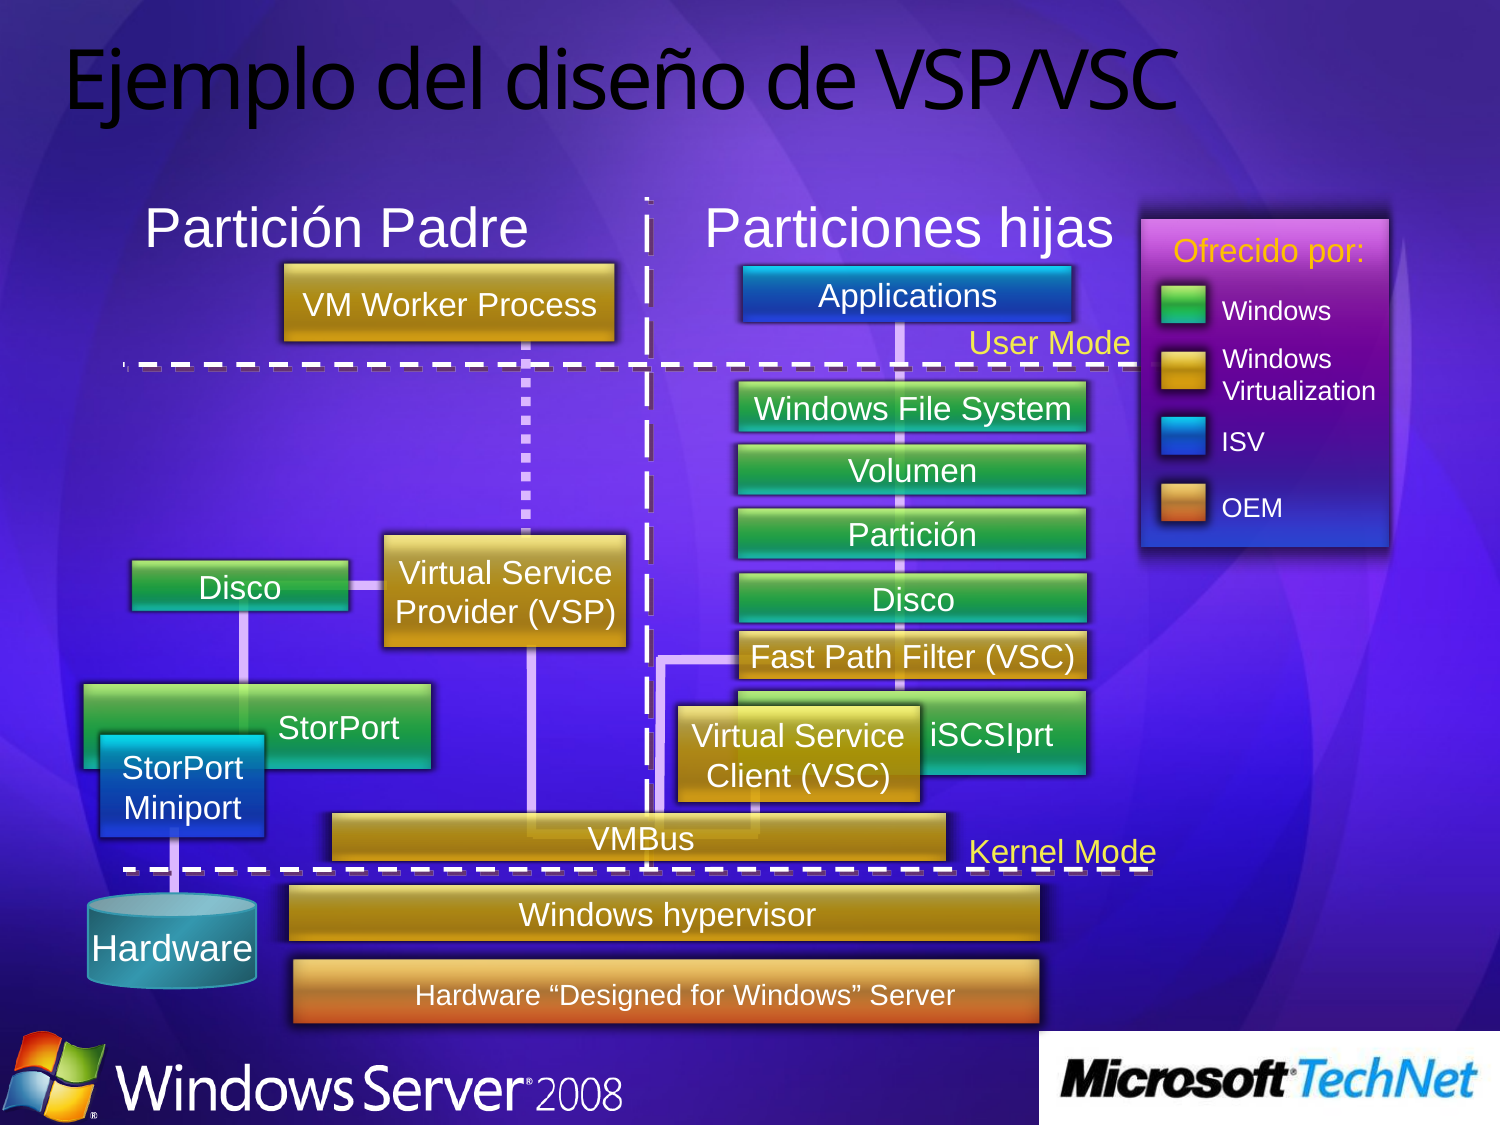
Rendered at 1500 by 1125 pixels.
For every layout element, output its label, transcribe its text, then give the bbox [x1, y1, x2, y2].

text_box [278, 944, 1055, 1039]
title Ejemplo del diseño de VSP/VSC [62, 37, 1440, 129]
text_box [71, 183, 1400, 989]
picture [0, 0, 1500, 1125]
